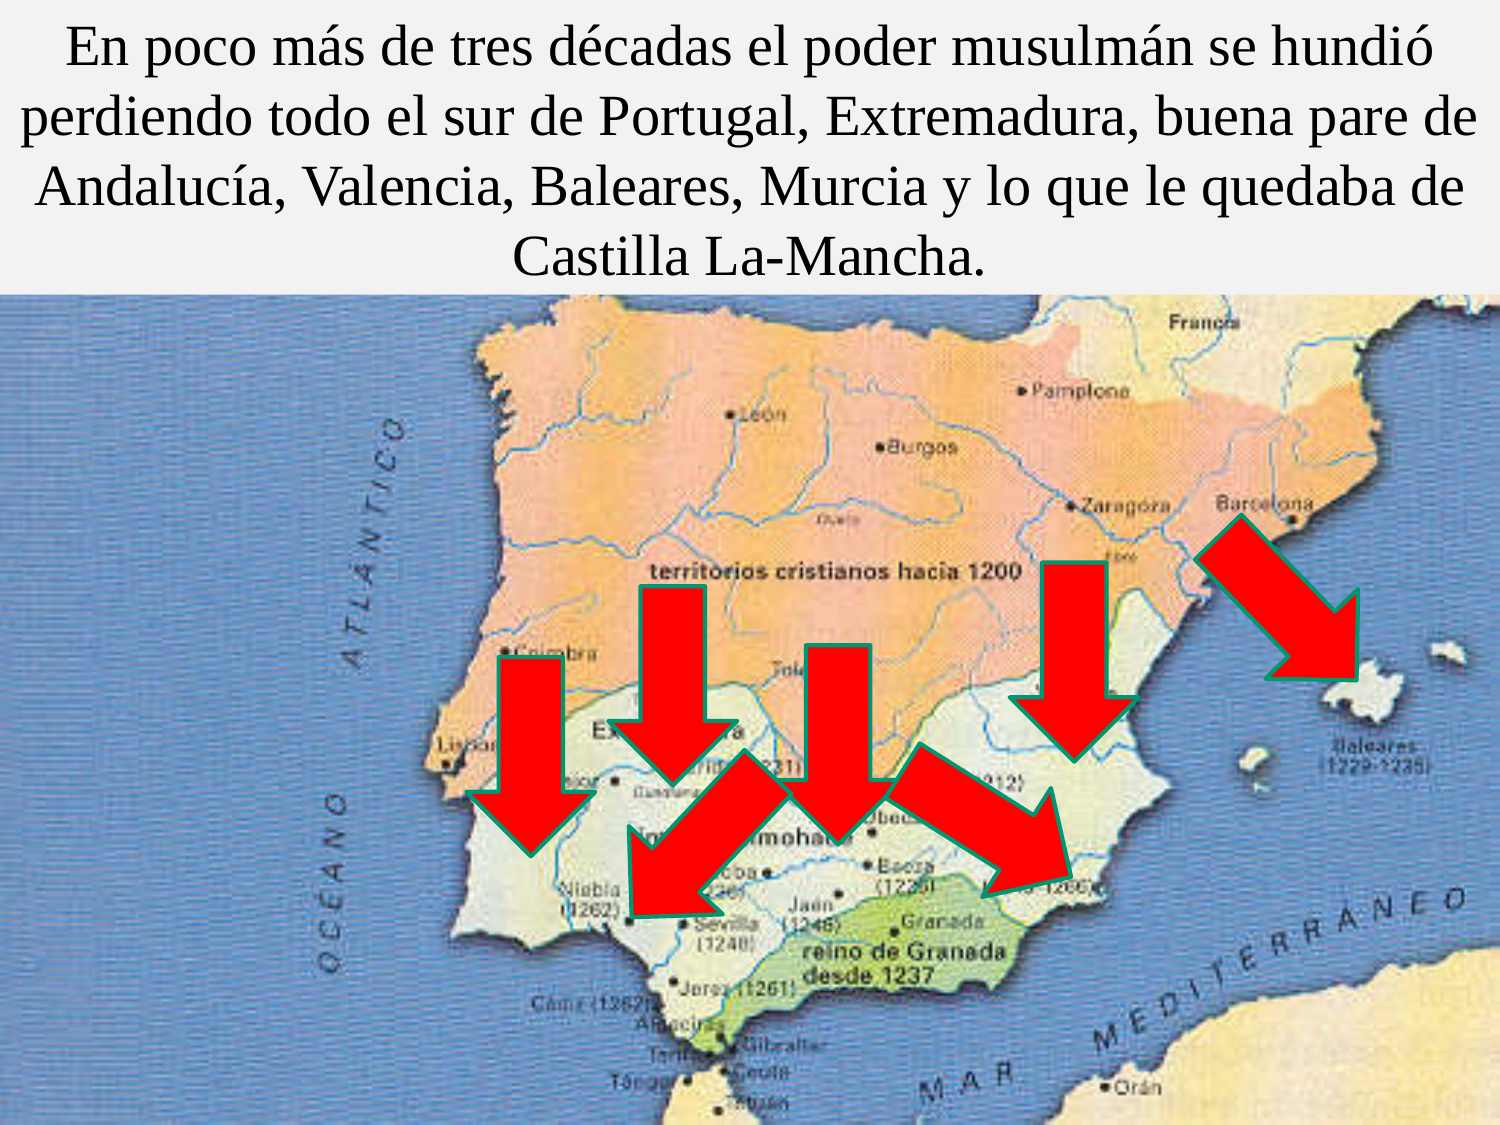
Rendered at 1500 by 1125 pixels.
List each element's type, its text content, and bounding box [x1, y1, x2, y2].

picture [0, 279, 1500, 1125]
text_box En poco más de tres décadas el poder musulmán se hundió perdiendo todo el sur de Portugal, Extremadura, buena pare de Andalucía, Valencia, Baleares, Murcia y lo que le quedaba de Castilla La-Mancha. [0, 0, 1500, 279]
